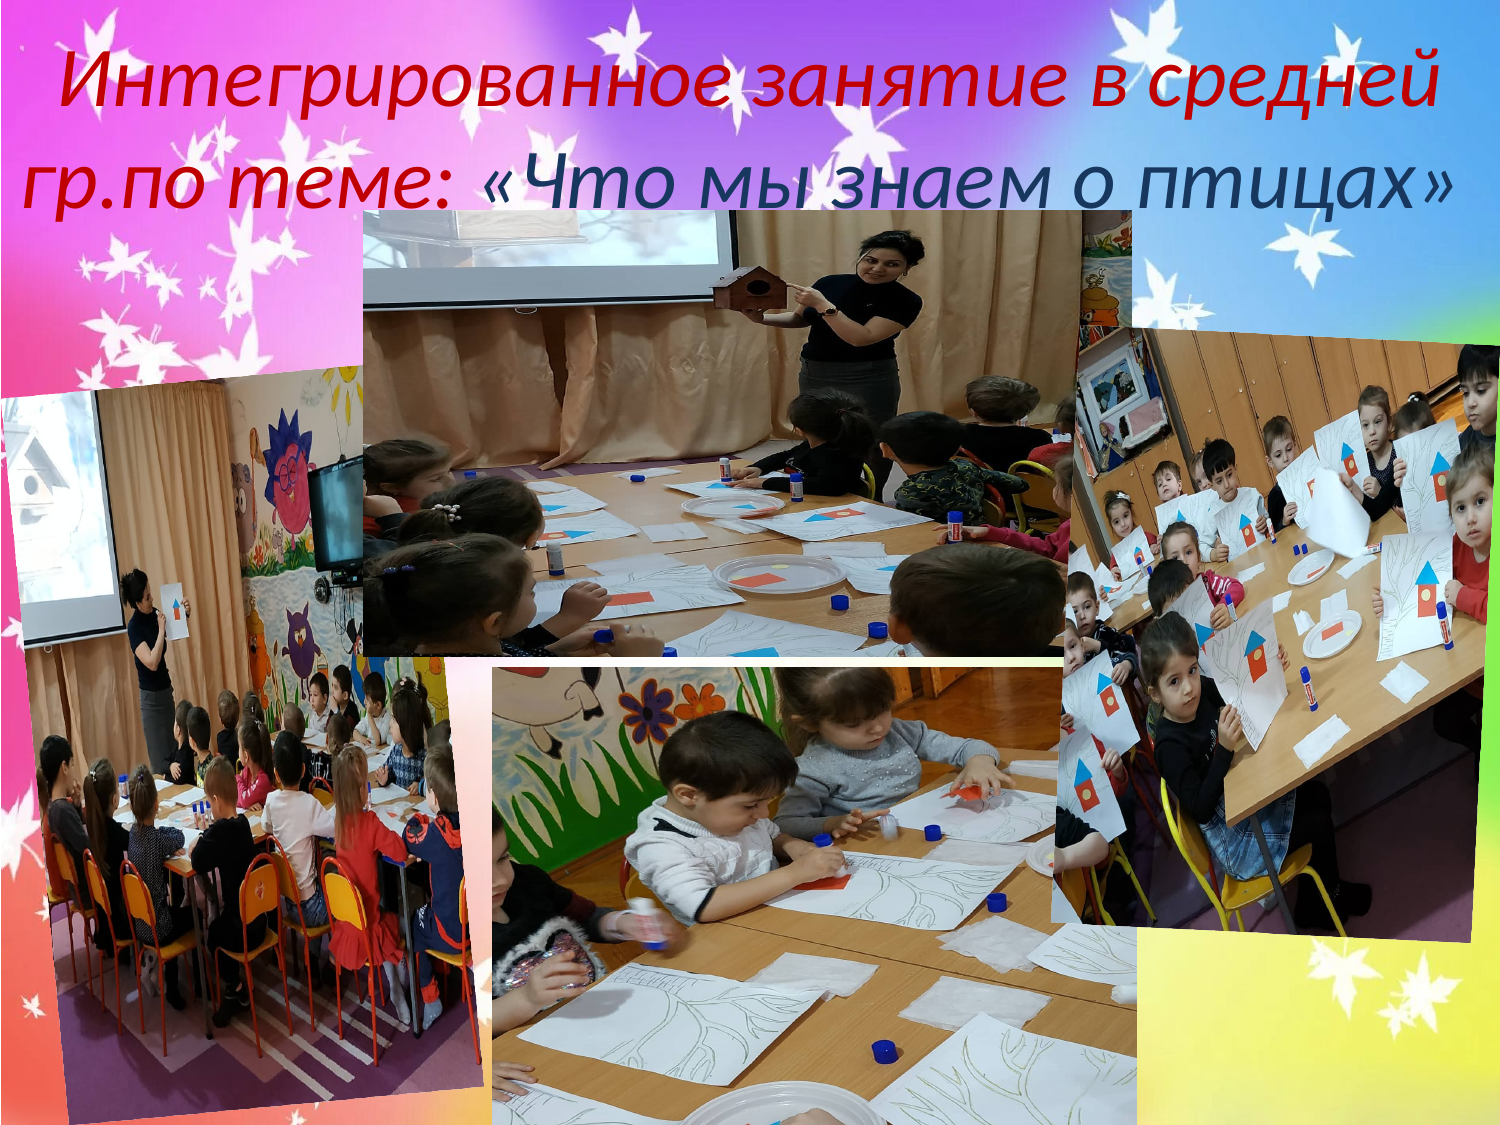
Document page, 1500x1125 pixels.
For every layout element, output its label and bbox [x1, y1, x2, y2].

picture [33, 210, 1486, 1125]
list [1, 0, 1500, 1125]
